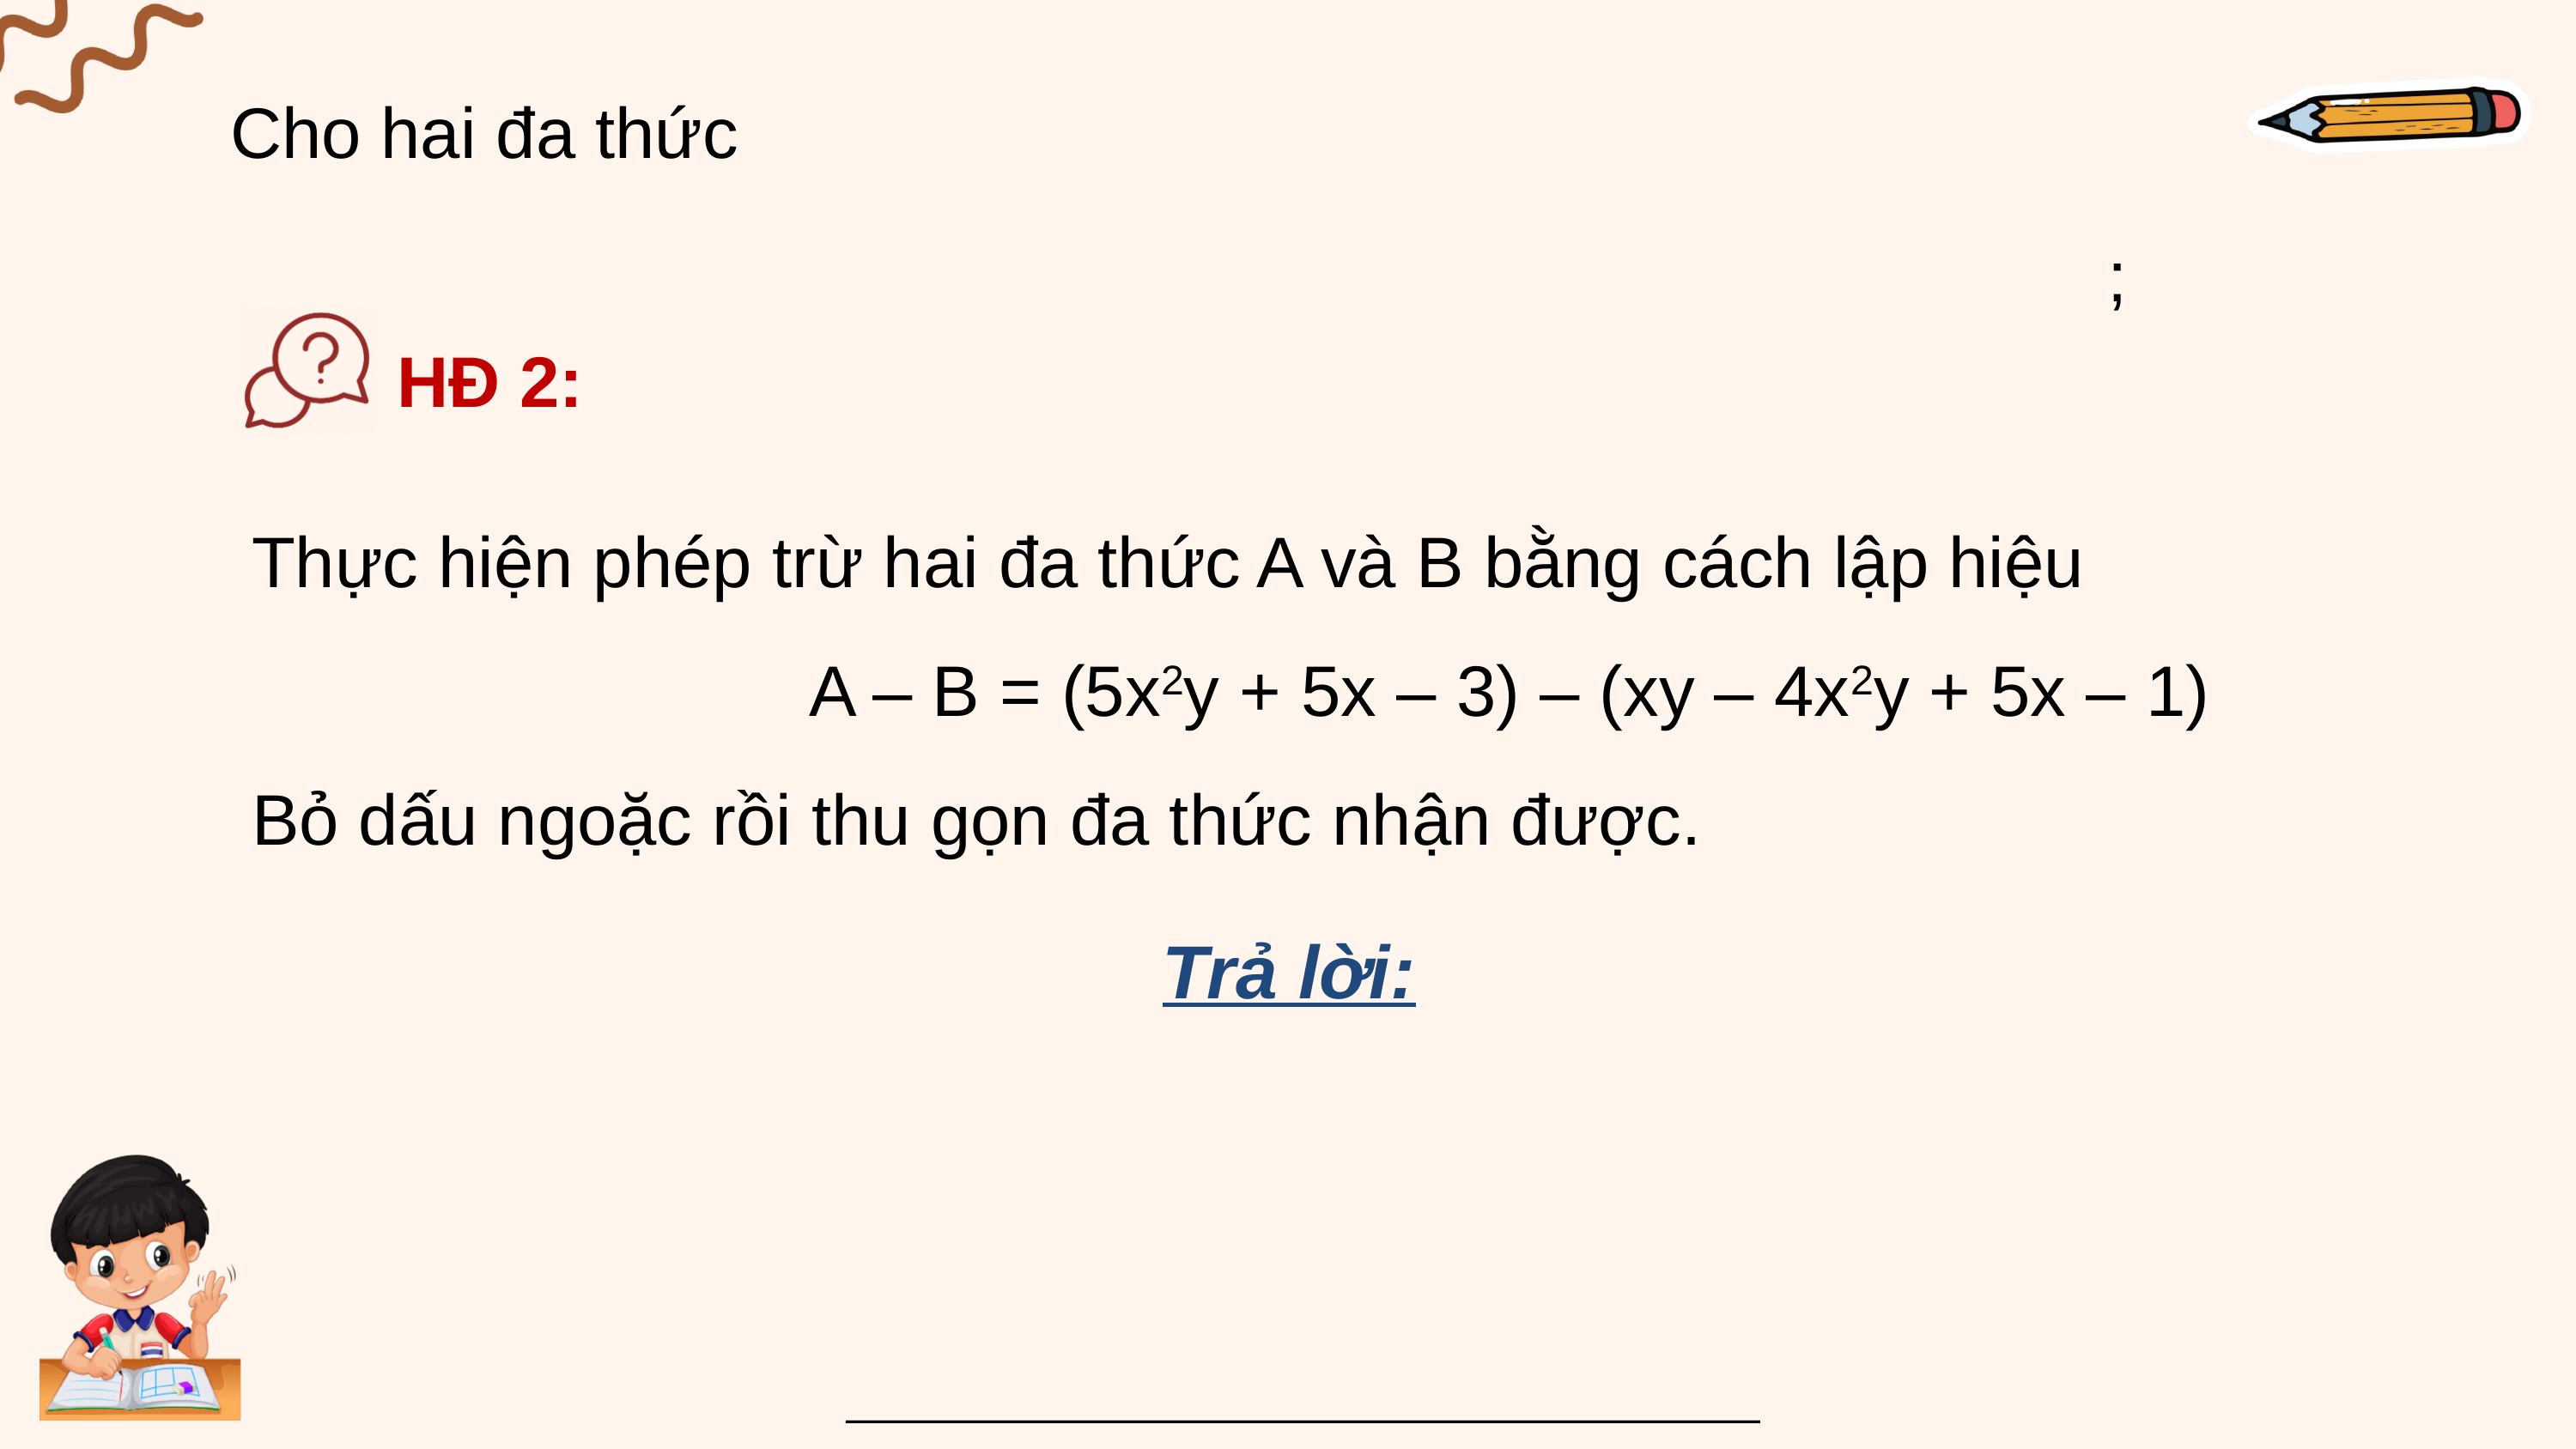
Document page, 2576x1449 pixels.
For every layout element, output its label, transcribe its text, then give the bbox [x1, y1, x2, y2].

picture [39, 1155, 242, 1421]
picture [238, 305, 376, 435]
text_box Trả lời: [1149, 917, 1429, 1021]
text_box HĐ 2: [384, 329, 889, 428]
picture [2241, 0, 2546, 269]
text_box Thực hiện phép trừ hai đa thức A và B bằng cách lập hiệu A – B = (5x2y + 5x – 3) – (xy – 4x2y + 5x – 1) Bỏ dấu ngoặc rồi thu gọn đa thức nhận được. [239, 466, 2576, 866]
picture [0, 0, 204, 113]
